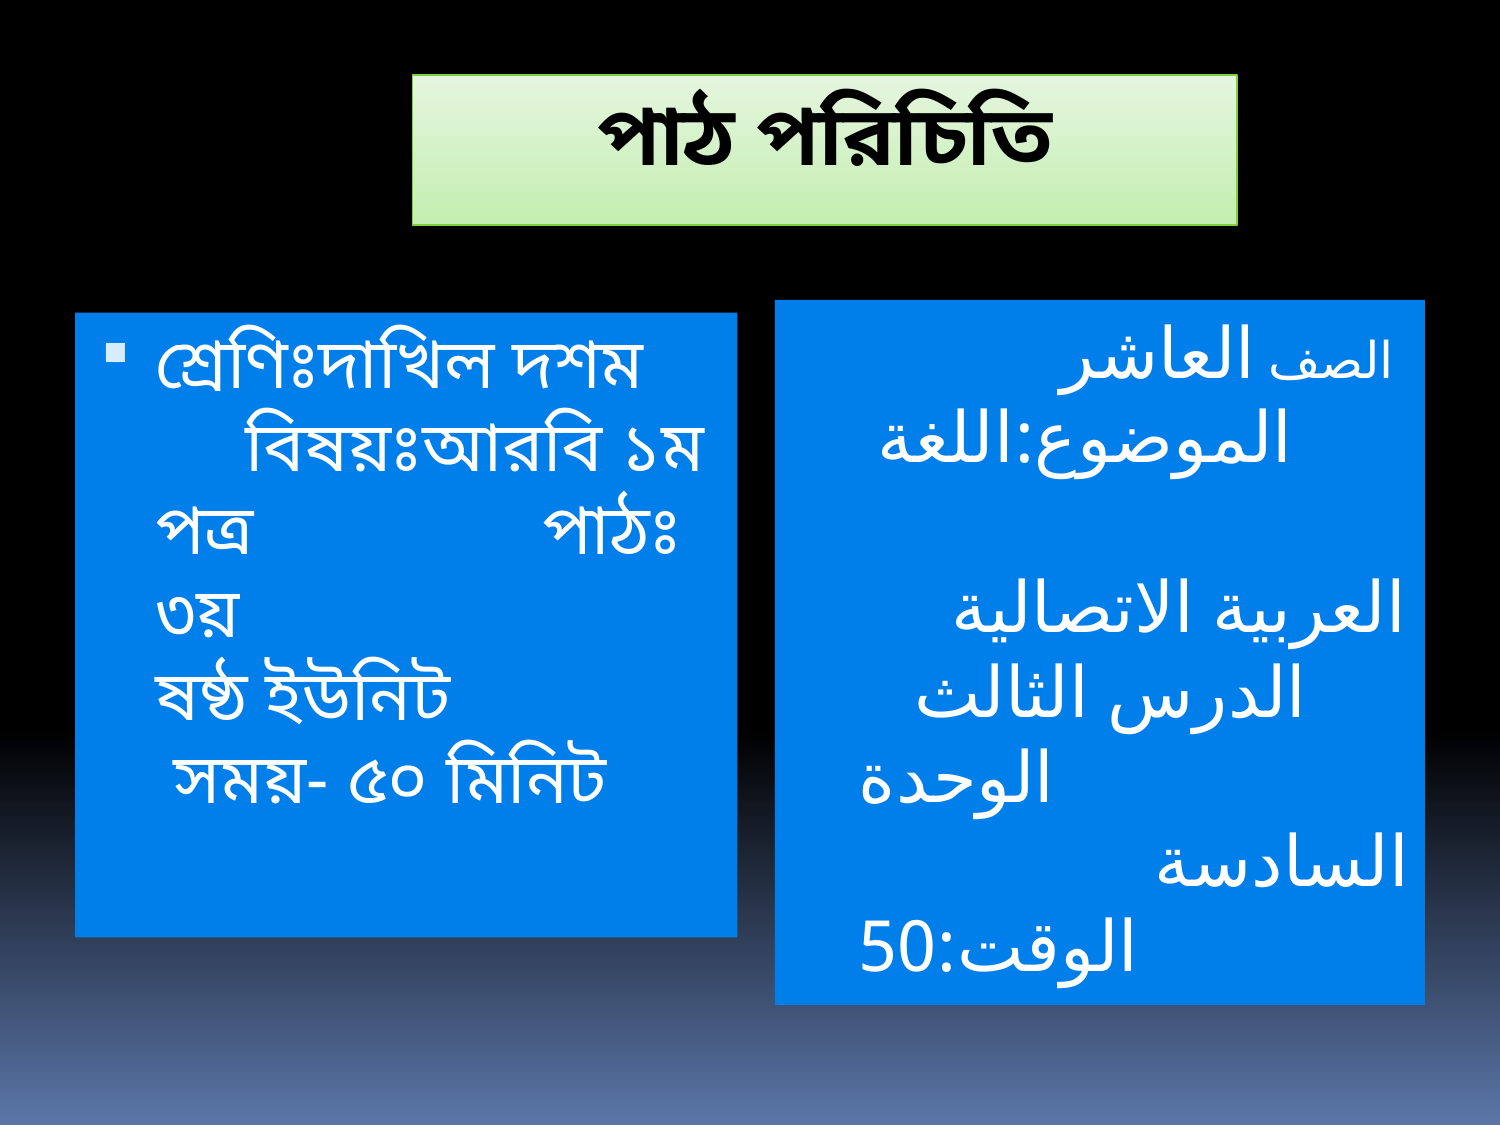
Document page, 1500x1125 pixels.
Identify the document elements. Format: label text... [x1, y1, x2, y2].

title পাঠ পরিচিতি [412, 74, 1238, 226]
list الصف العاشر الموضوع:اللغة العربية الاتصالية الدرس الثالث الوحدة السادسة الوقت:50 [774, 299, 1425, 1005]
list শ্রেণিঃদাখিল দশম বিষয়ঃআরবি ১ম পত্র পাঠঃ ৩য় ষষ্ঠ ইউনিট সময়- ৫০ মিনিট [75, 312, 738, 938]
